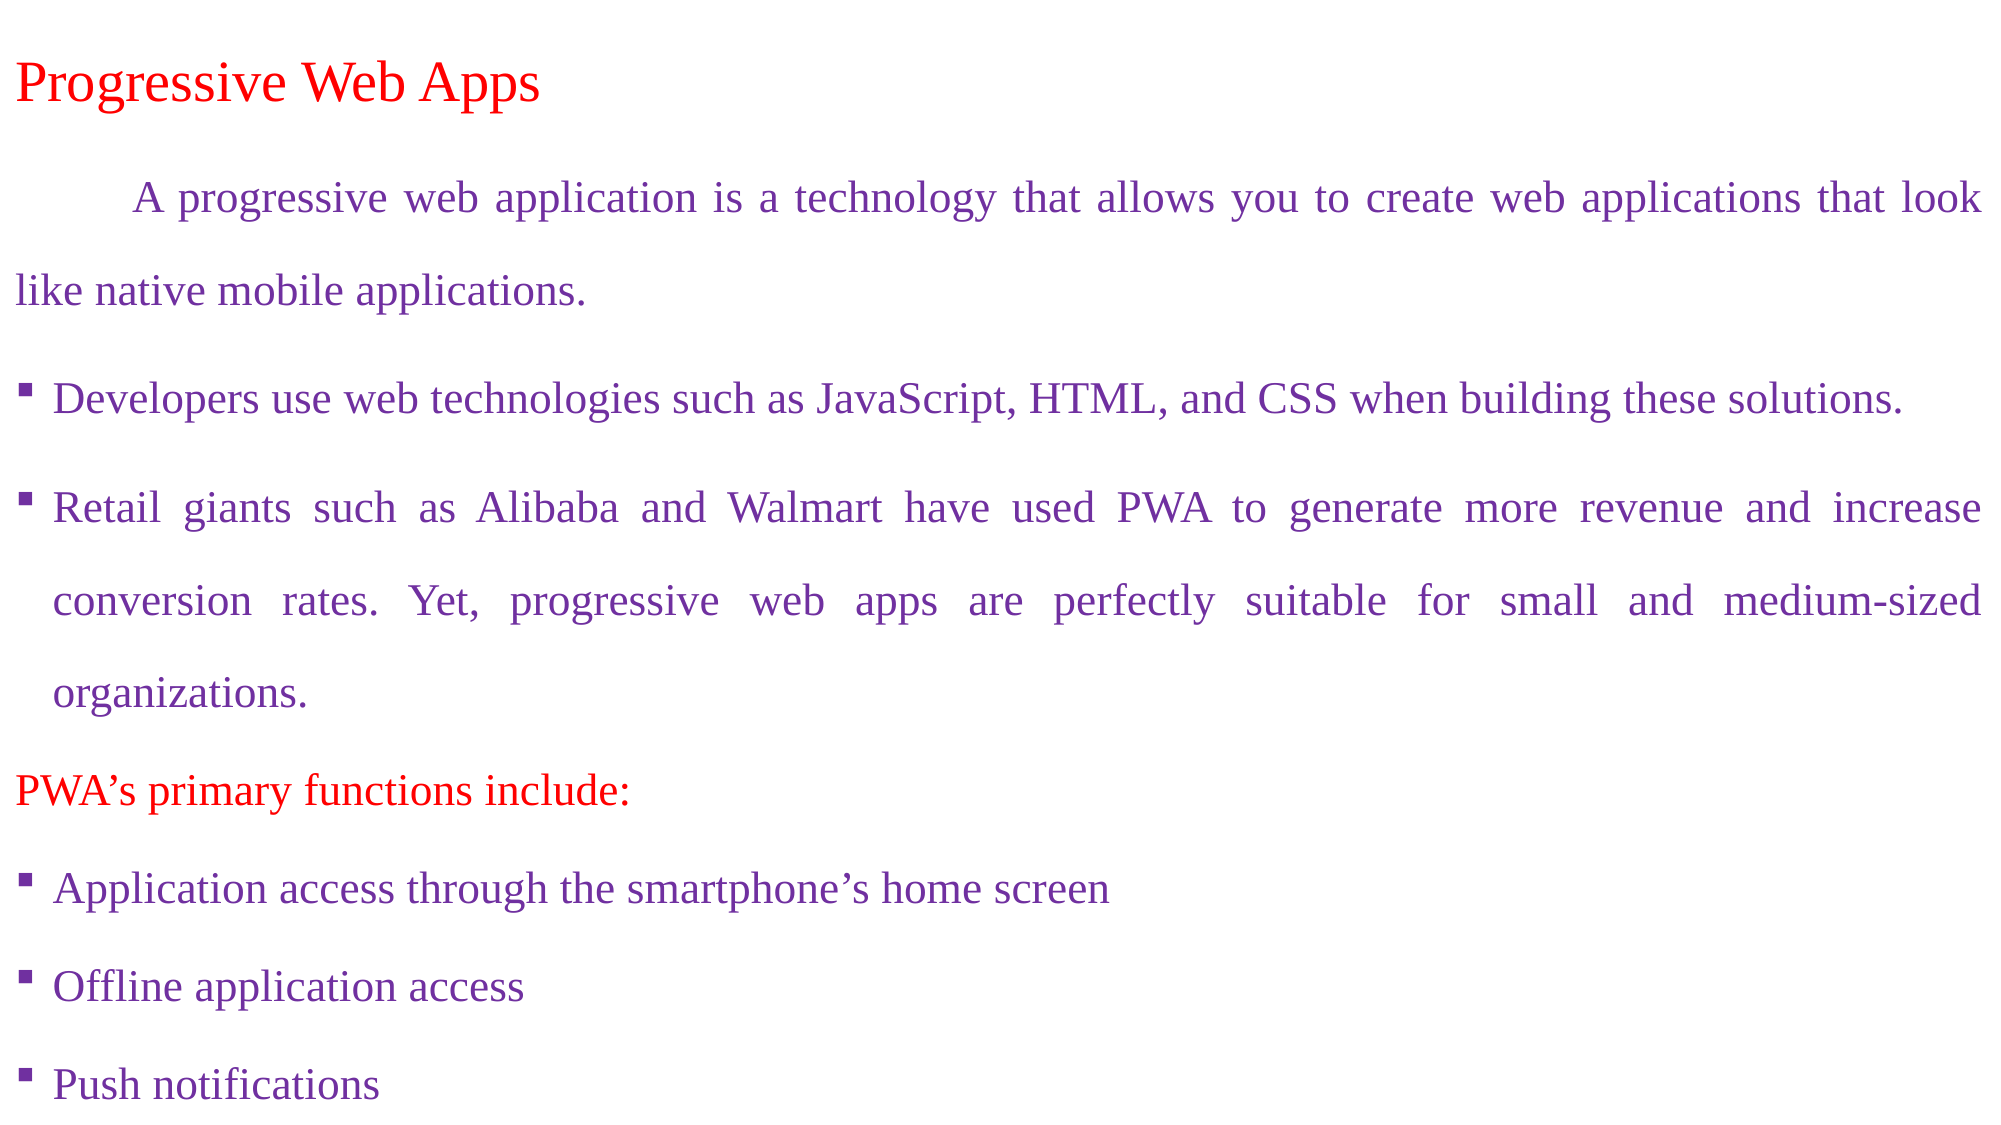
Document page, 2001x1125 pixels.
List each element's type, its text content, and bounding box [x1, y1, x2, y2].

list Progressive Web Apps A progressive web application is a technology that allows you to create web applications that look like native mobile applications. Developers use web technologies such as JavaScript, HTML, and CSS when building these solutions. Retail giants such as Alibaba and Walmart have used PWA to generate more revenue and increase conversion rates. Yet, progressive web apps are perfectly suitable for small and medium-sized organizations. PWA’s primary functions include: Application access through the smartphone’s home screen Offline application access Push notifications [0, 0, 2000, 1125]
